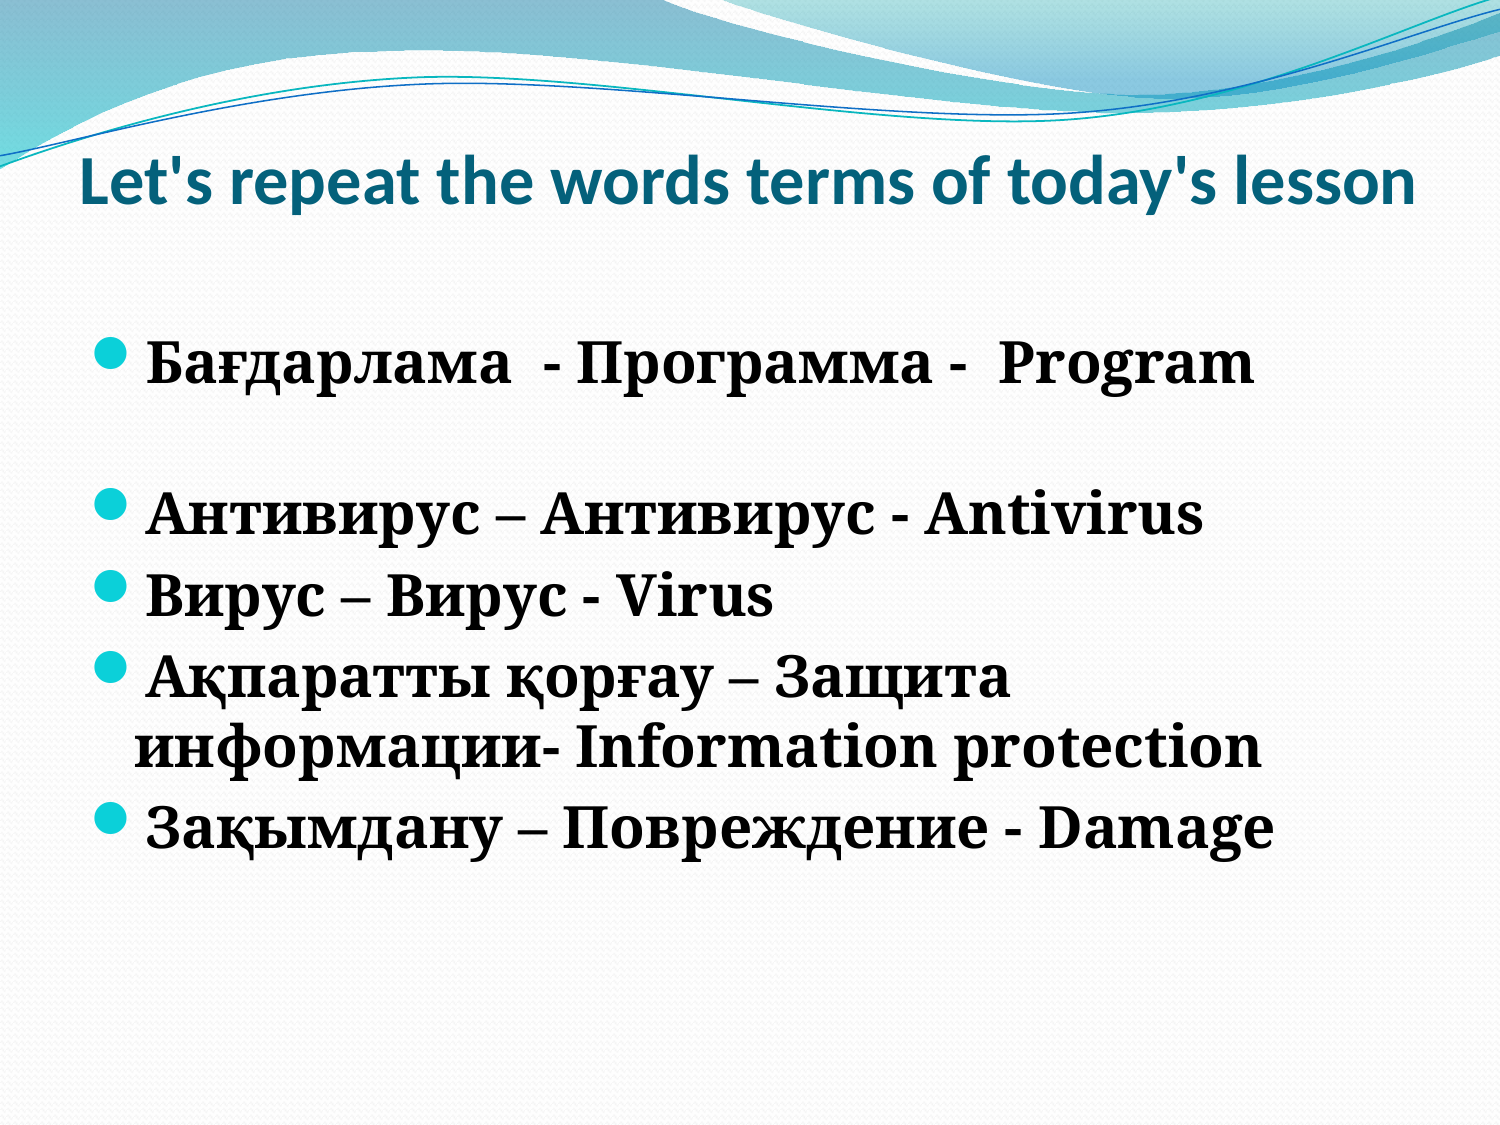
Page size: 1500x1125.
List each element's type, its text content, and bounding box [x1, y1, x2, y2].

list Бағдарлама - Программа - Program Антивирус – Антивирус - Antivirus Вирус – Вирус - Virus Ақпаратты қорғау – Защита информации- Information protection Зақымдану – Повреждение - Damage [75, 317, 1425, 1038]
title Let's repeat the words terms of today's lesson [75, 115, 1425, 303]
